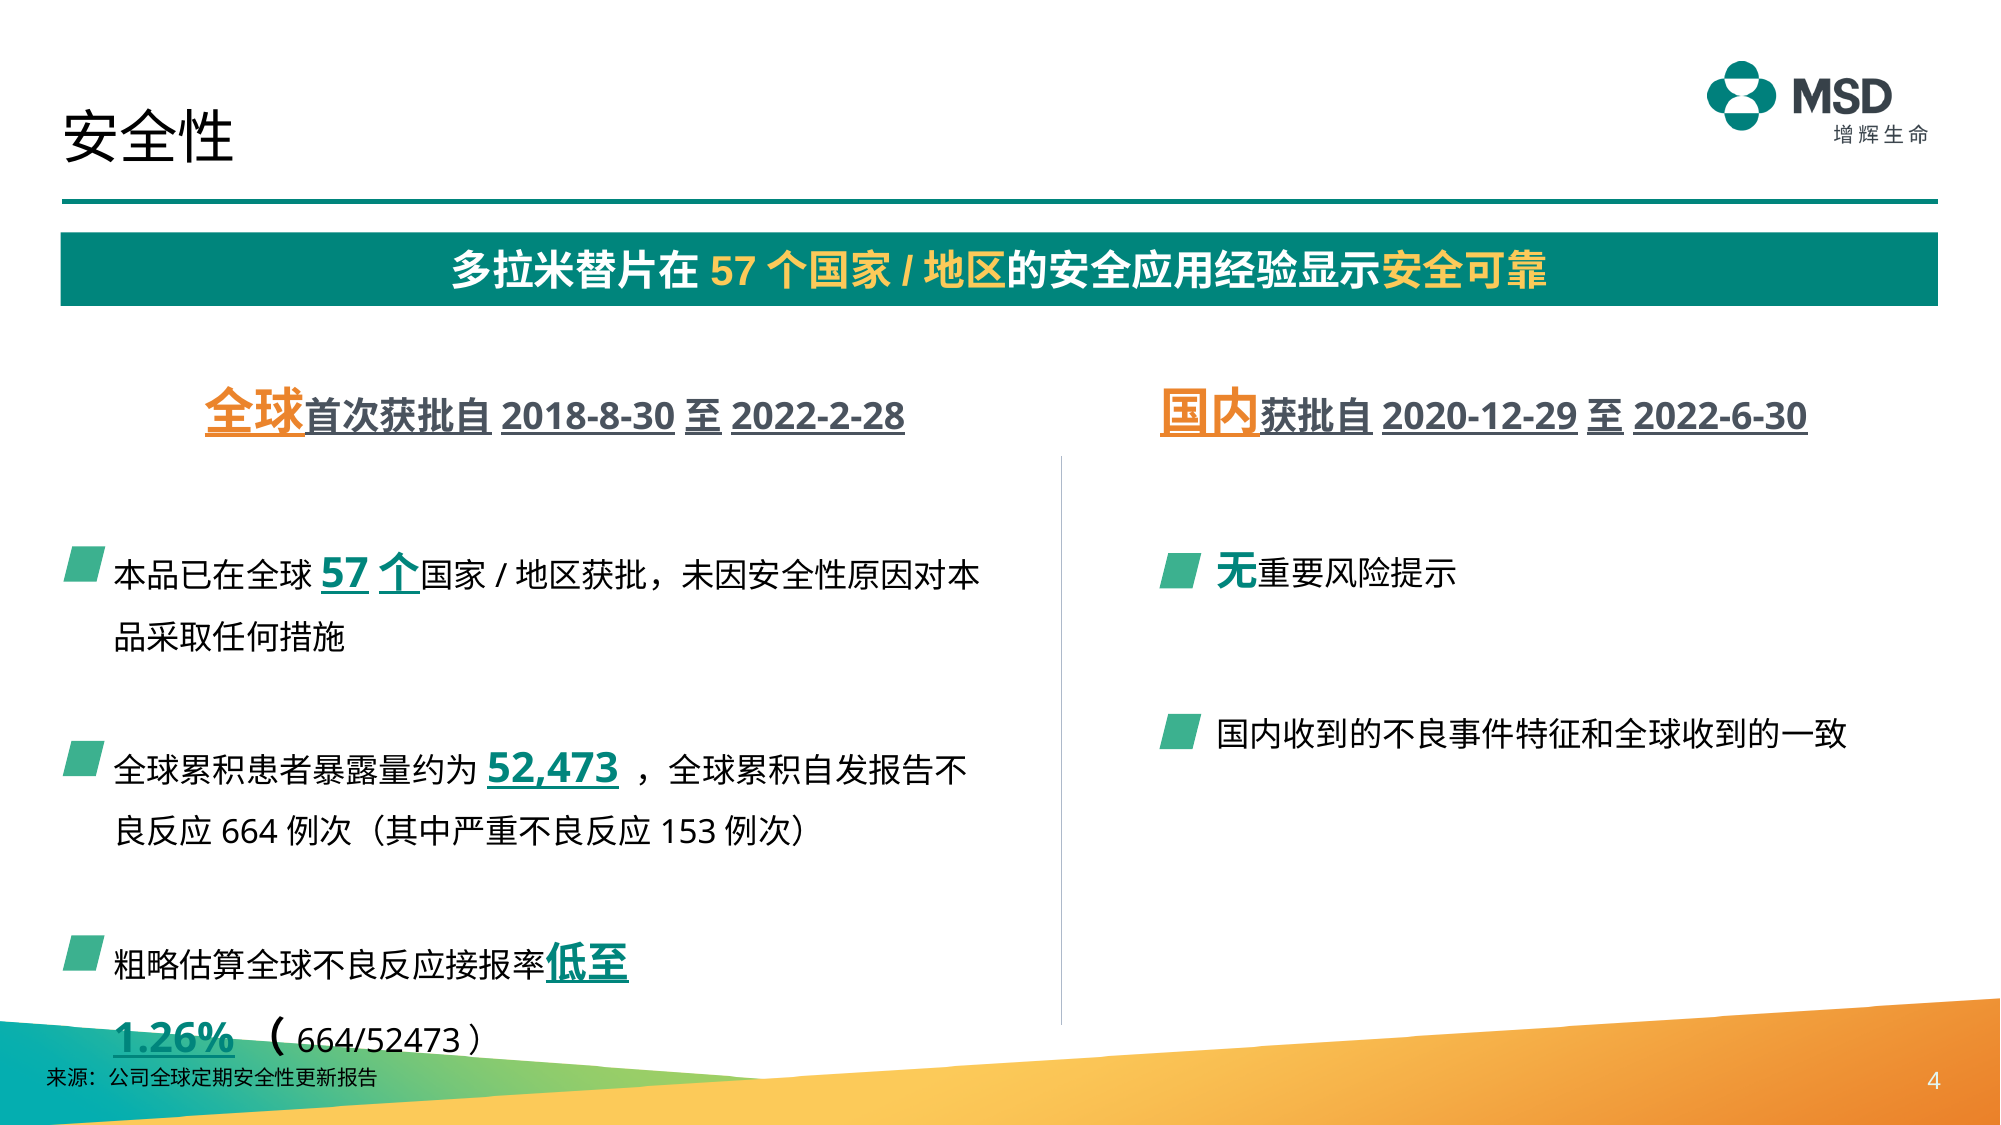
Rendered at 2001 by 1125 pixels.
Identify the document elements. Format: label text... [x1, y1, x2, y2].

text_box 全球首次获批自2018-8-30至2022-2-28 [124, 371, 986, 448]
text_box [62, 545, 107, 583]
text_box [61, 934, 106, 972]
text_box [1158, 712, 1203, 751]
text_box 本品已在全球57个国家/地区获批，未因安全性原因对本品采取任何措施 全球累积患者暴露量约为52,473 ，全球累积自发报告不良反应664例次（其中严重不良反应153例次） 粗略估算全球不良反应接报率低至1.26%（664/52473） [98, 513, 1000, 1068]
text_box 安全性 [61, 69, 1713, 209]
text_box 多拉米替片在57个国家/地区的安全应用经验显示安全可靠 [60, 231, 1939, 307]
picture [0, 996, 2000, 1125]
text_box 国内获批自2020-12-29至2022-6-30 [1092, 371, 1876, 448]
text_box [61, 739, 106, 778]
text_box 4 [1909, 1057, 1959, 1098]
text_box [1158, 552, 1203, 590]
picture [1707, 61, 1928, 144]
text_box 来源：公司全球定期安全性更新报告 [31, 1057, 461, 1098]
text_box 无重要风险提示 国内收到的不良事件特征和全球收到的一致 [1201, 536, 1973, 761]
